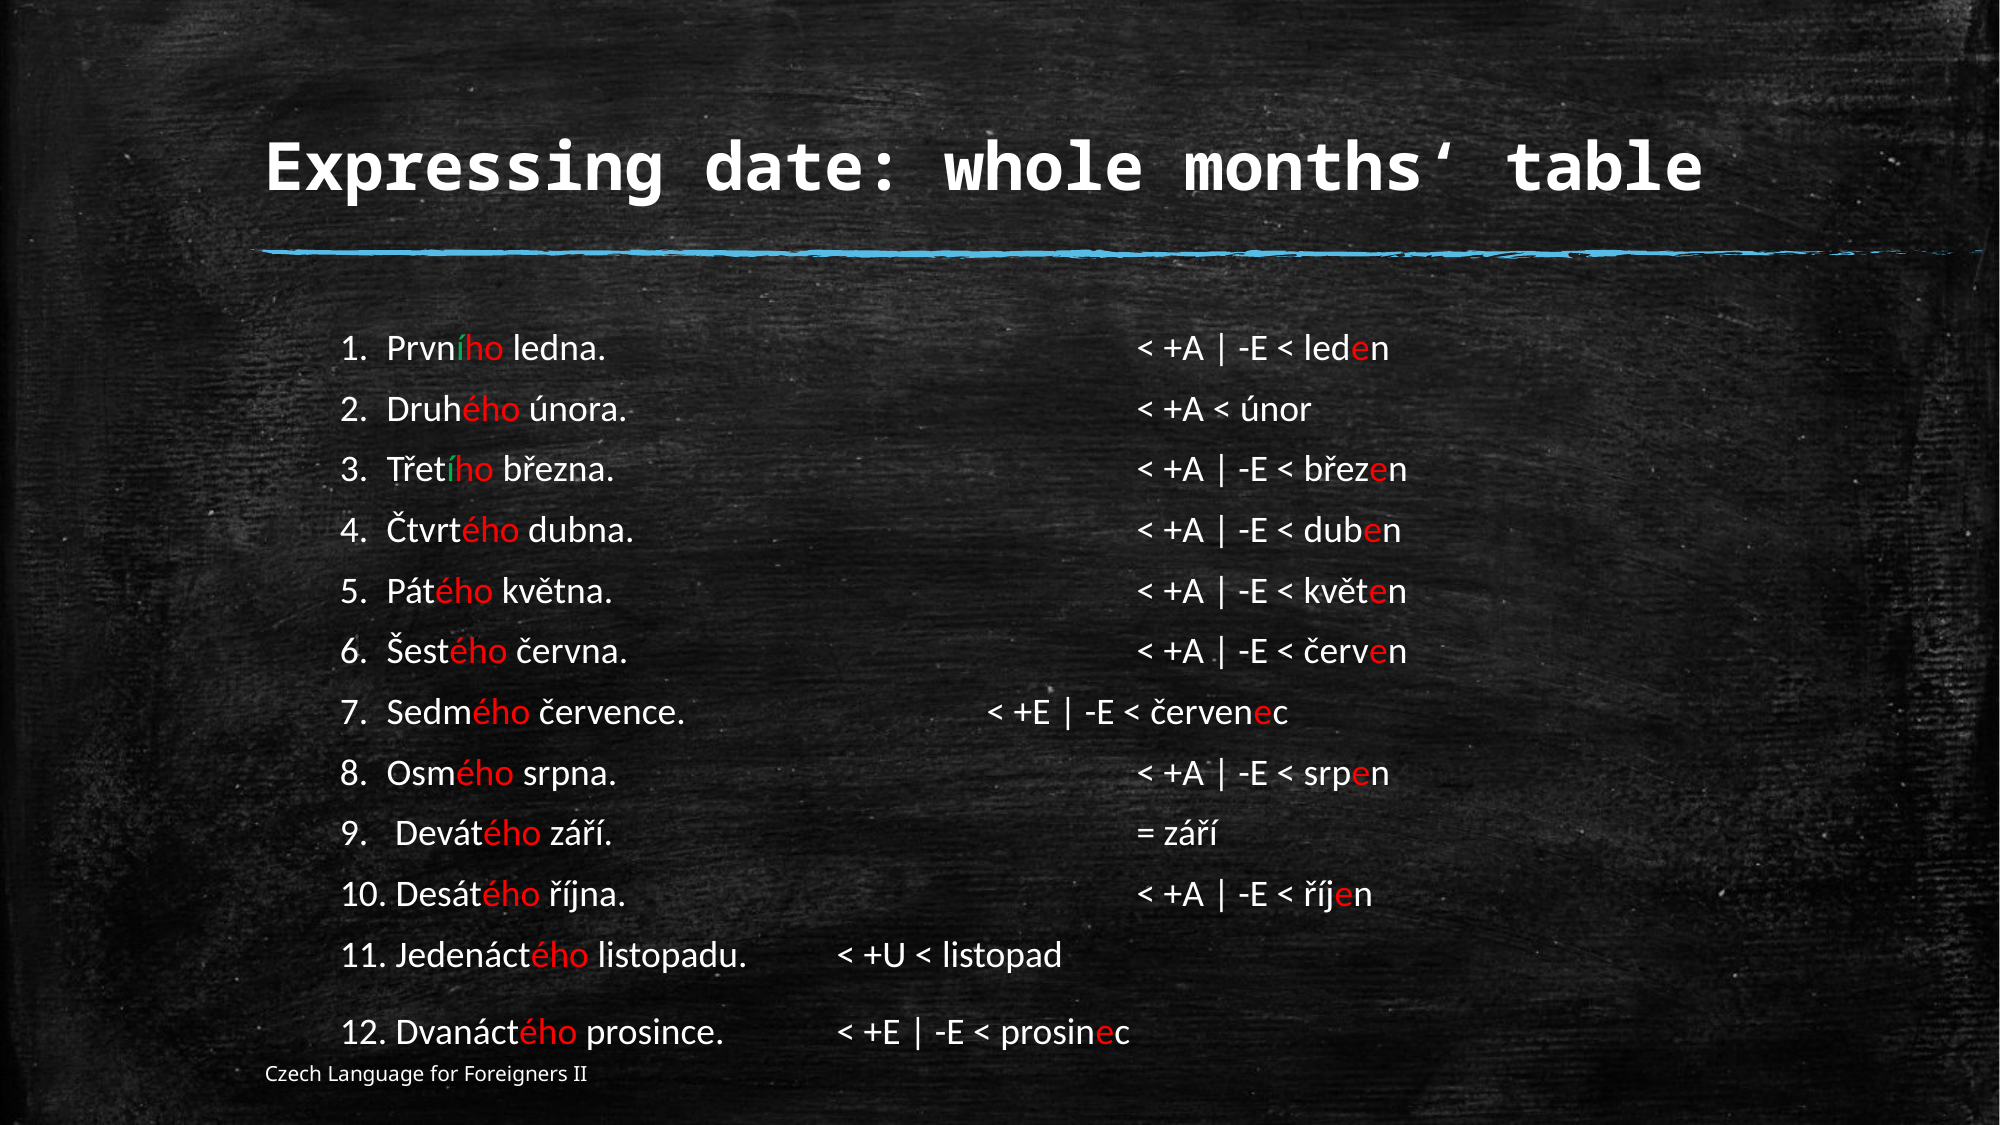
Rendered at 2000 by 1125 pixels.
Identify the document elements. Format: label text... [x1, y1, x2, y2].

footer Czech Language for Foreigners II [249, 1050, 1288, 1096]
title Expressing date: whole months‘ table [249, 44, 1750, 213]
list Prvního ledna. < +A | -E < leden Druhého února. < +A < únor Třetího března. < +A | -E < březen Čtvrtého dubna. < +A | -E < duben Pátého května. < +A | -E < květen Šestého června. < +A | -E < červen Sedmého července. < +E | -E < červenec Osmého srpna. < +A | -E < srpen Devátého září. = září Desátého října. < +A | -E < říjen Jedenáctého listopadu. < +U < listopad Dvanáctého prosince. < +E | -E < prosinec [249, 312, 1750, 1013]
